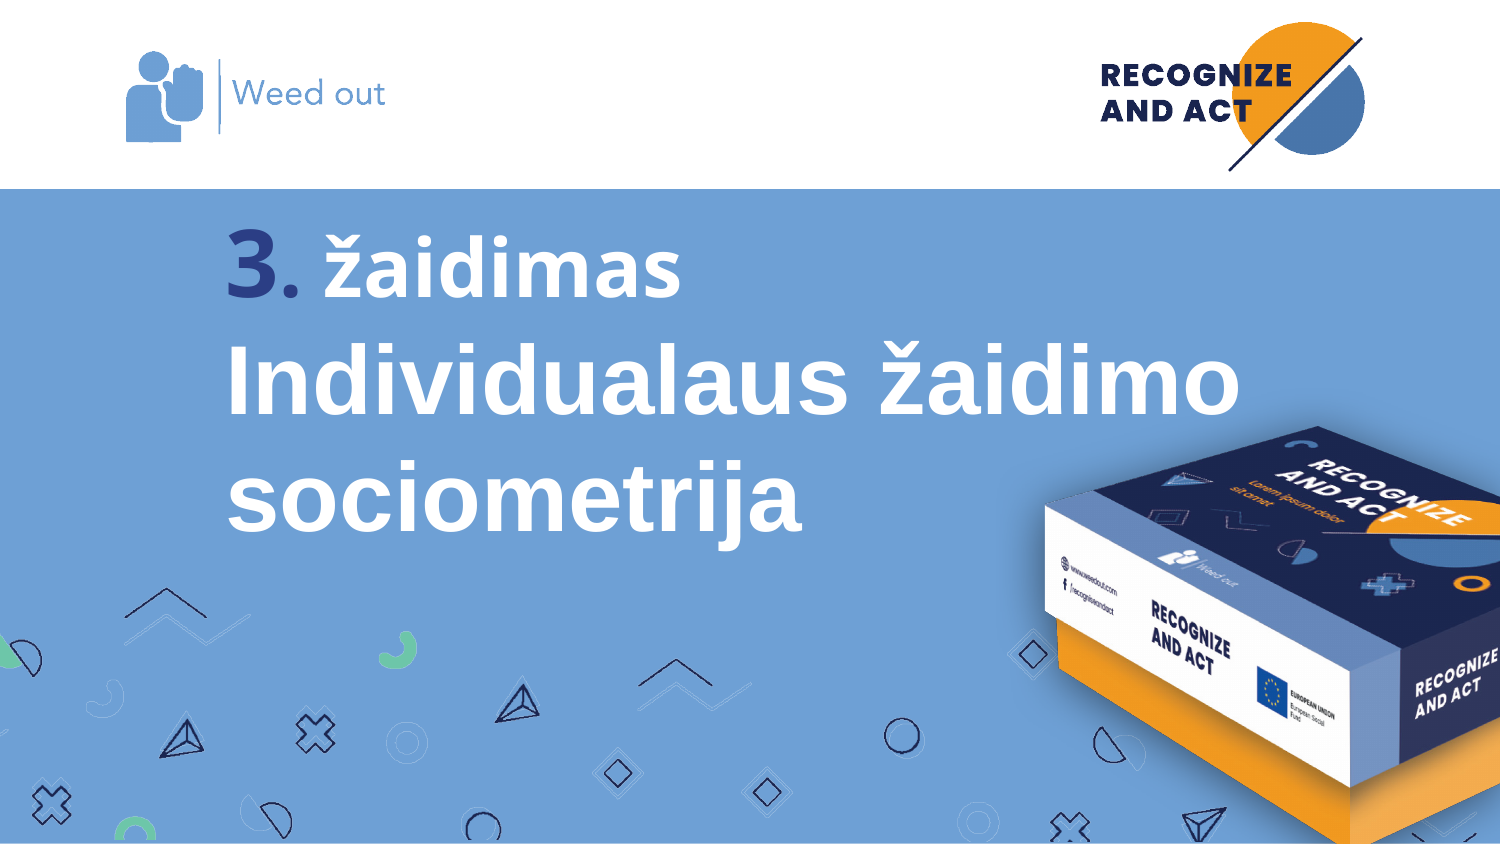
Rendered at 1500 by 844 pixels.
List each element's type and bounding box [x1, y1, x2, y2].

picture [0, 188, 1500, 844]
picture [126, 50, 385, 143]
picture [1100, 21, 1365, 172]
